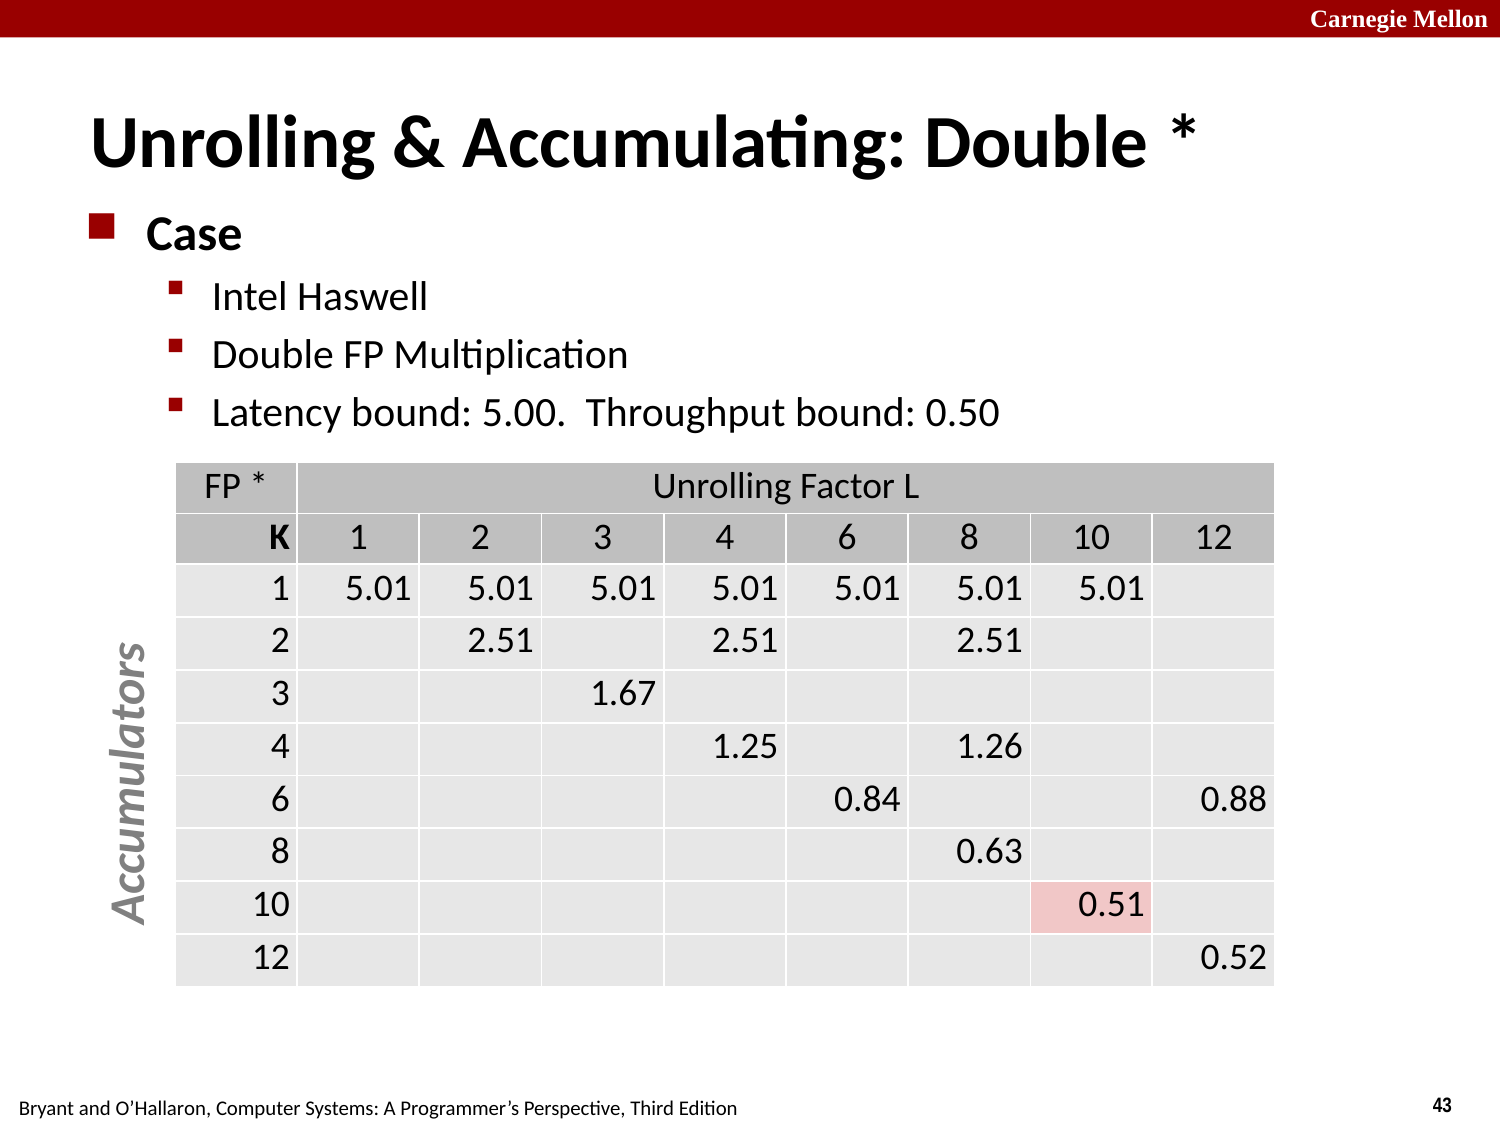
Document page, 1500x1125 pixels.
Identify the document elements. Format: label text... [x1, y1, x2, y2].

table_cell 0.88 [1153, 776, 1274, 827]
table_cell 3 [542, 514, 663, 563]
table_cell [420, 829, 541, 880]
table_cell [420, 935, 541, 986]
table_cell [787, 671, 907, 722]
table_cell [420, 671, 541, 722]
table_cell 5.01 [420, 565, 541, 616]
table_cell [1153, 882, 1274, 933]
table_cell [298, 829, 418, 880]
table_cell 5.01 [542, 565, 663, 616]
table_cell [298, 671, 418, 722]
table_cell 0.84 [787, 776, 907, 827]
table_cell [1153, 671, 1274, 722]
table_header FP * [176, 463, 296, 513]
table_cell 0.51 [1031, 882, 1151, 933]
table_cell 4 [176, 724, 296, 775]
table_cell 6 [176, 776, 296, 827]
title Unrolling & Accumulating: Double * [74, 74, 1321, 192]
table_cell [909, 776, 1030, 827]
table_cell 5.01 [298, 565, 418, 616]
table_cell [1031, 671, 1151, 722]
table_cell 4 [665, 514, 785, 563]
table_cell 8 [176, 829, 296, 880]
table_cell [1153, 618, 1274, 669]
table_cell [298, 935, 418, 986]
table_cell [298, 618, 418, 669]
table_cell [1031, 724, 1151, 775]
table_cell [542, 618, 663, 669]
table_cell [1031, 618, 1151, 669]
table_cell [909, 671, 1030, 722]
table_cell [1031, 776, 1151, 827]
table_cell [787, 618, 907, 669]
table_cell 0.52 [1153, 935, 1274, 986]
table_cell 1 [176, 565, 296, 616]
table_cell [787, 935, 907, 986]
table_cell 1.67 [542, 671, 663, 722]
table_cell [298, 776, 418, 827]
table_cell 2.51 [909, 618, 1030, 669]
table_cell [420, 882, 541, 933]
table_cell 10 [176, 882, 296, 933]
table_cell 1.26 [909, 724, 1030, 775]
table_cell [1153, 724, 1274, 775]
table_cell [1153, 829, 1274, 880]
table_cell [420, 776, 541, 827]
table_cell 5.01 [1031, 565, 1151, 616]
table_cell [665, 829, 785, 880]
table_cell 1 [298, 514, 418, 563]
table_cell 5.01 [909, 565, 1030, 616]
table_cell [542, 724, 663, 775]
table_cell 8 [909, 514, 1030, 563]
table_cell [298, 882, 418, 933]
table_cell [542, 829, 663, 880]
list Case Intel Haswell Double FP Multiplication Latency bound: 5.00. Throughput bound: 0.50 [74, 192, 1438, 426]
table_cell 3 [176, 671, 296, 722]
table_cell [665, 671, 785, 722]
table_cell 2.51 [665, 618, 785, 669]
table_header Unrolling Factor L [298, 463, 1274, 513]
table_cell [909, 882, 1030, 933]
table_cell 10 [1031, 514, 1151, 563]
text_box Accumulators [86, 627, 162, 940]
table_cell [787, 829, 907, 880]
table_cell K [176, 514, 296, 563]
table_cell [1031, 935, 1151, 986]
table_cell 6 [787, 514, 907, 563]
table_cell [298, 724, 418, 775]
table_cell 2 [420, 514, 541, 563]
table_cell [665, 935, 785, 986]
table_cell 5.01 [665, 565, 785, 616]
table_cell 2.51 [420, 618, 541, 669]
table_cell [1031, 829, 1151, 880]
table_cell 1.25 [665, 724, 785, 775]
table_cell [420, 724, 541, 775]
table_cell 5.01 [787, 565, 907, 616]
table_cell 12 [176, 935, 296, 986]
table_cell [909, 935, 1030, 986]
table_cell 0.63 [909, 829, 1030, 880]
table_cell [665, 882, 785, 933]
table_cell [542, 776, 663, 827]
table_cell 2 [176, 618, 296, 669]
table_cell [542, 882, 663, 933]
table_cell [665, 776, 785, 827]
table_cell [1153, 565, 1274, 616]
table_cell [787, 882, 907, 933]
table_cell [787, 724, 907, 775]
table_cell [542, 935, 663, 986]
table_cell 12 [1153, 514, 1274, 563]
